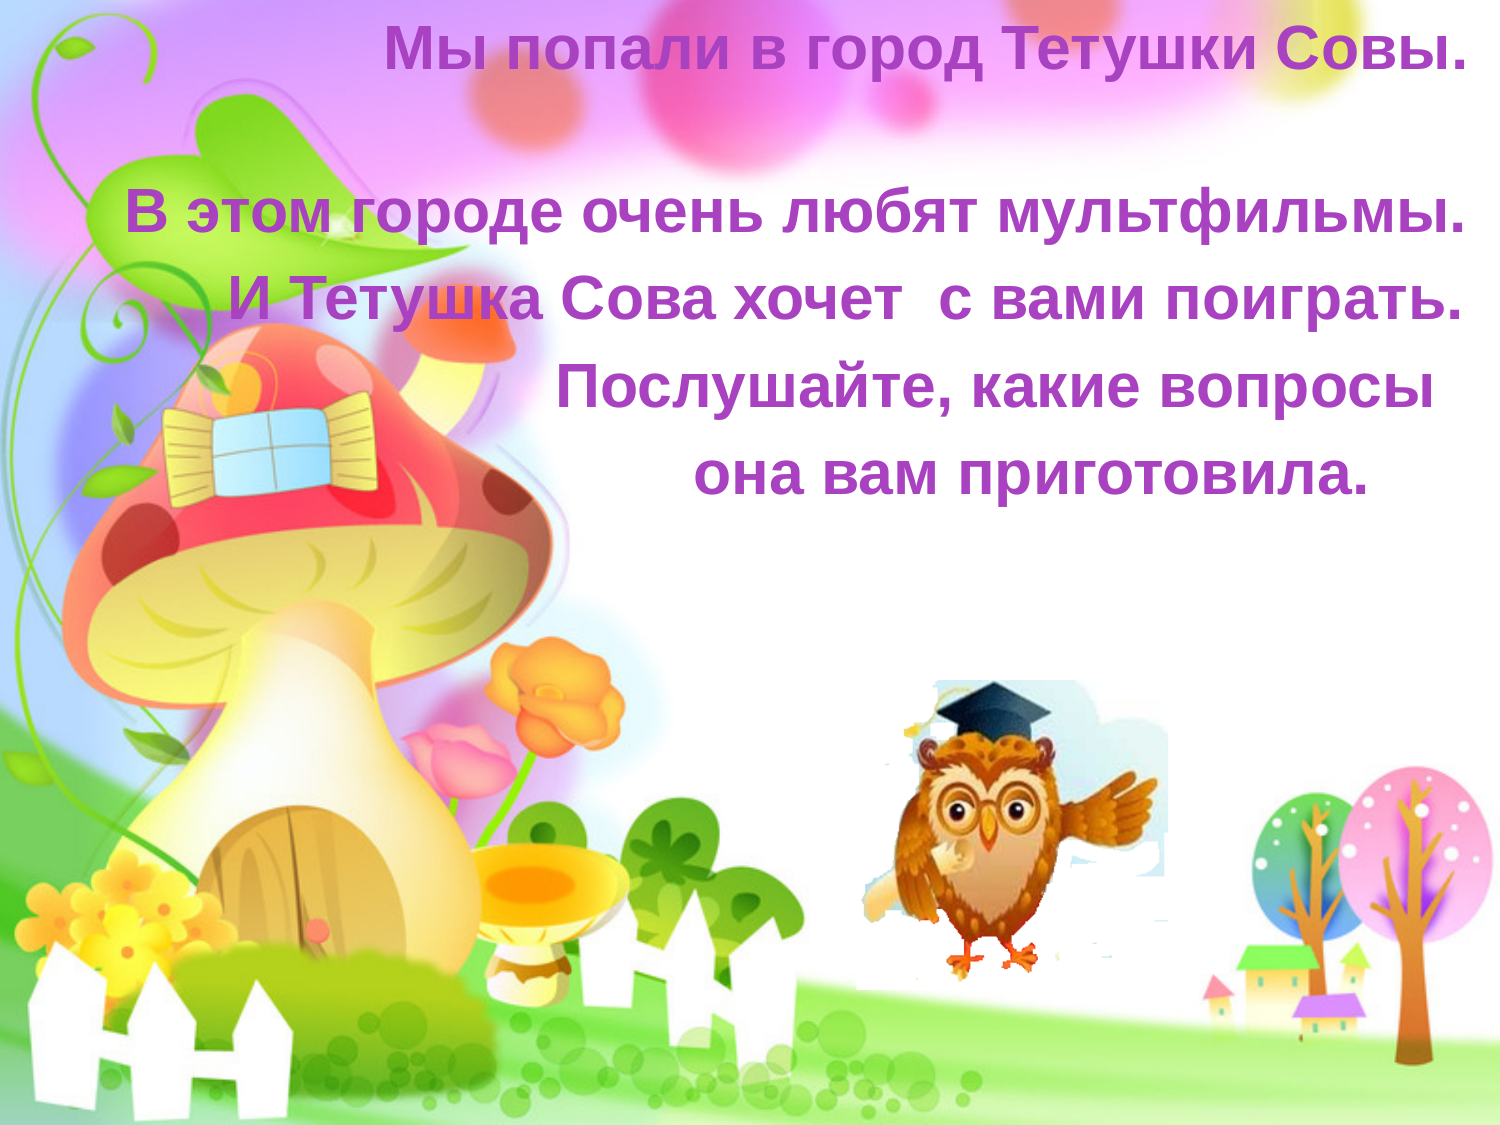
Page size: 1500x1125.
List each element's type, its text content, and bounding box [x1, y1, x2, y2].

list Мы попали в город Тетушки Совы. В этом городе очень любят мультфильмы. И Тетушка Сова хочет с вами поиграть. Послушайте, какие вопросы она вам приготовила. [0, 0, 1500, 1125]
picture [856, 680, 1169, 990]
